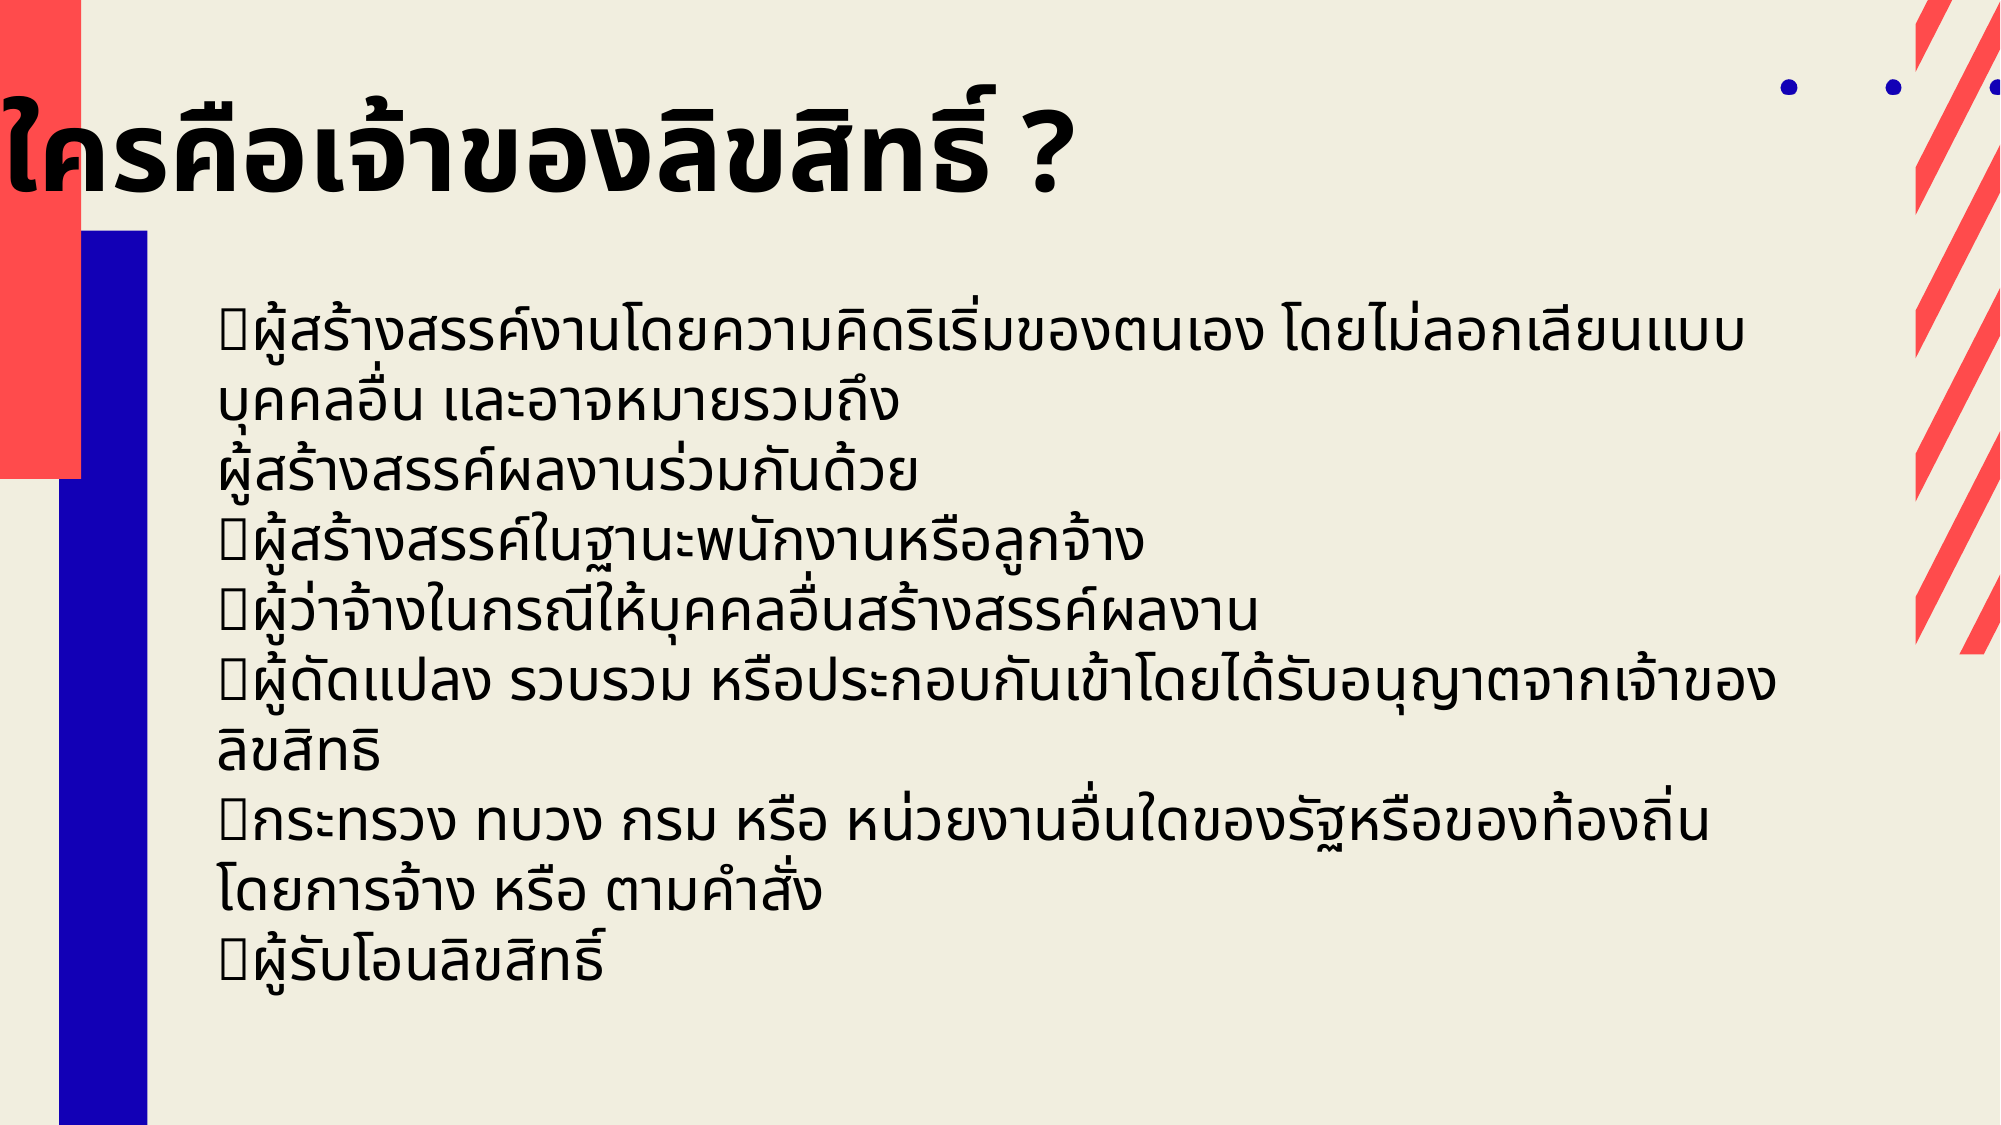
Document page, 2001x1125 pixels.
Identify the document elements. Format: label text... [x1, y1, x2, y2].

picture [1780, 0, 2001, 95]
text_box ใครคือเจ้าของลิขสิทธิ์ ? [0, 71, 1091, 222]
text_box ผู้สร้างสรรค์งานโดยความคิดริเริ่มของตนเอง โดยไม่ลอกเลียนแบบบุคคลอื่น และอาจหมายรวมถึง ผู้สร้างสรรค์ผลงานร่วมกันด้วย ผู้สร้างสรรค์ในฐานะพนักงานหรือลูกจ้าง ผู้ว่าจ้างในกรณีให้บุคคลอื่นสร้างสรรค์ผลงาน ผู้ดัดแปลง รวบรวม หรือประกอบกันเข้าโดยได้รับอนุญาตจากเจ้าของลิขสิทธิ กระทรวง ทบวง กรม หรือ หน่วยงานอื่นใดของรัฐหรือของท้องถิ่น โดยการจ้าง หรือ ตามคำสั่ง ผู้รับโอนลิขสิทธิ์ [202, 285, 1810, 1000]
